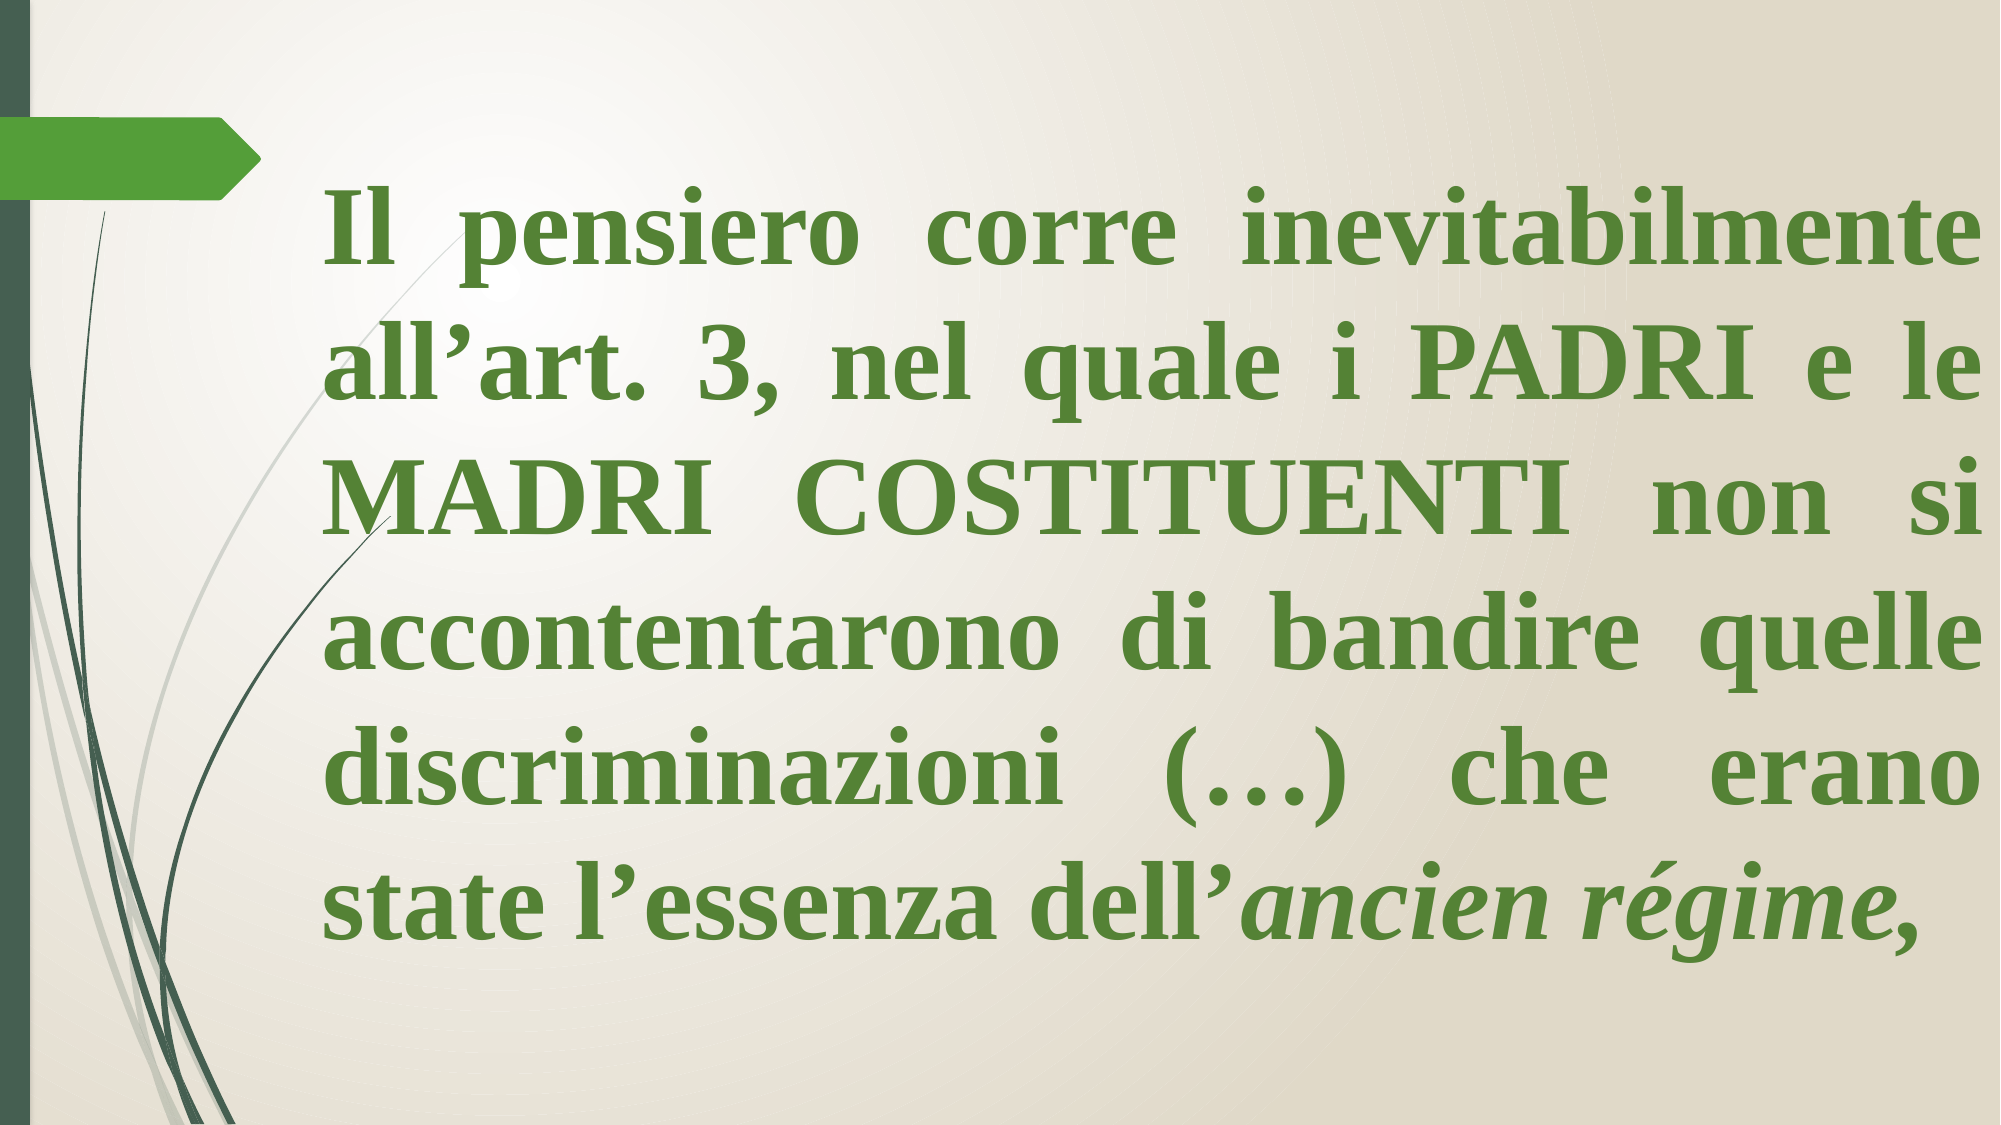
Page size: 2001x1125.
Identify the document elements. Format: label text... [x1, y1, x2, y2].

text_box Il pensiero corre inevitabilmente all’art. 3, nel quale i PADRI e le MADRI COSTITUENTI non si accontentarono di bandire quelle discriminazioni (…) che erano state l’essenza dell’ancien régime, [306, 144, 2000, 970]
